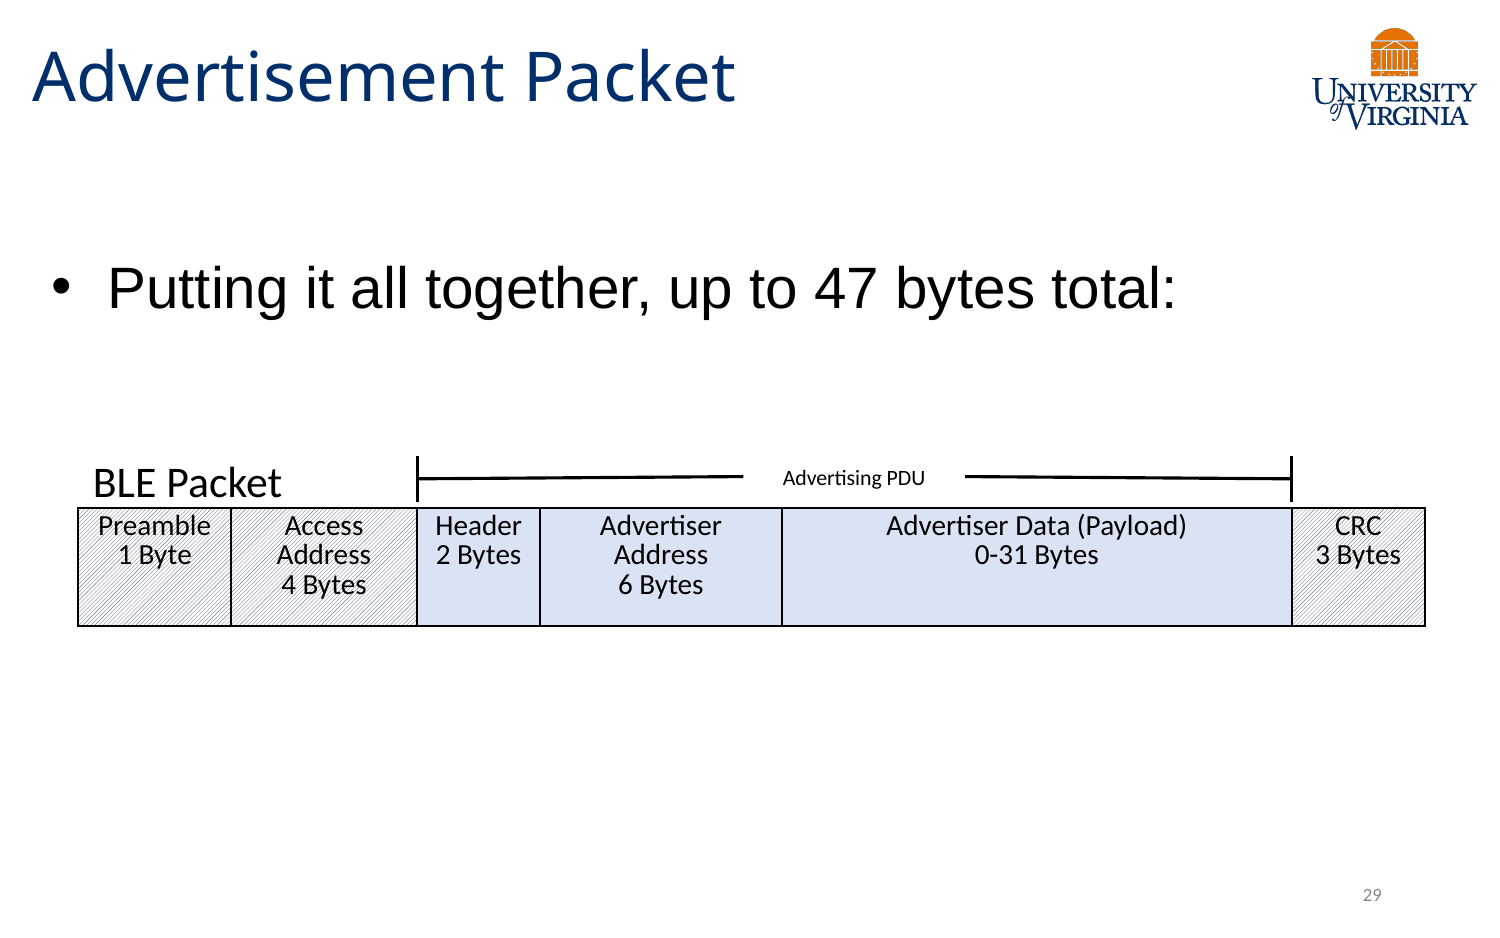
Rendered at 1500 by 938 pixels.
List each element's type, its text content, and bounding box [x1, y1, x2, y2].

table_header Access Address 4 Bytes [232, 509, 416, 625]
text_box BLE Packet [78, 446, 311, 514]
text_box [416, 476, 744, 480]
table_header Advertiser Data (Payload) 0-31 Bytes [783, 509, 1291, 625]
text_box Advertising PDU [743, 456, 966, 498]
table_header CRC 3 Bytes [1293, 509, 1424, 625]
list Putting it all together, up to 47 bytes total: [17, 157, 1483, 845]
table_header Header 2 Bytes [418, 509, 539, 625]
table_header Preamble 1 Byte [79, 514, 230, 625]
table_header Advertiser Address 6 Bytes [541, 509, 781, 625]
picture [1312, 28, 1477, 130]
title Advertisement Packet [17, 14, 1297, 145]
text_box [964, 476, 1292, 480]
slide_number 29 [1059, 868, 1397, 919]
